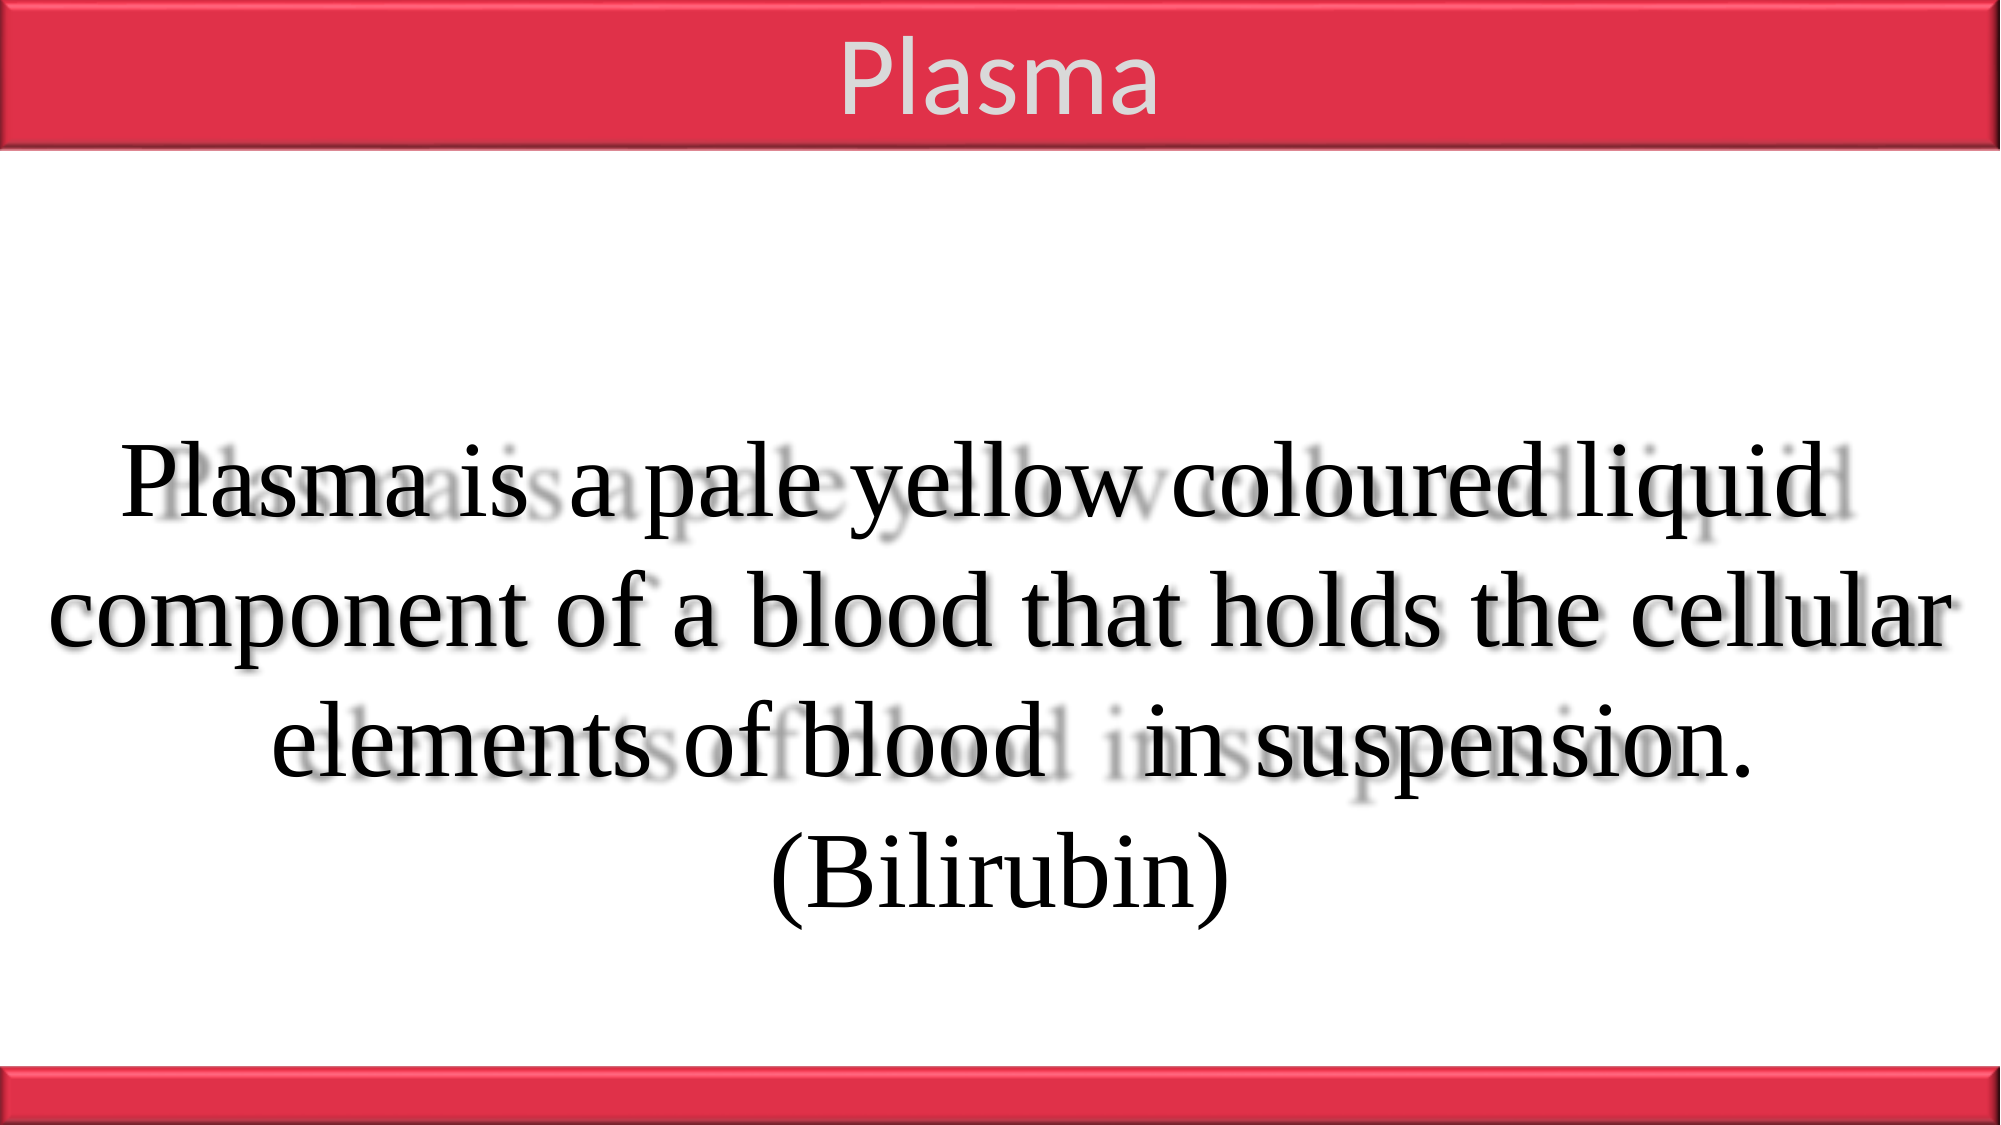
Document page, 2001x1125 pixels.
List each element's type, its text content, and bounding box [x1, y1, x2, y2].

text_box Plasma [835, 0, 1165, 138]
text_box [0, 1066, 2000, 1125]
text_box Plasma is a pale yellow coloured liquid component of a blood that holds the cellular elements of blood in suspension. (Bilirubin) [42, 405, 1958, 930]
text_box [0, 0, 2000, 151]
text_box [0, 374, 2000, 880]
